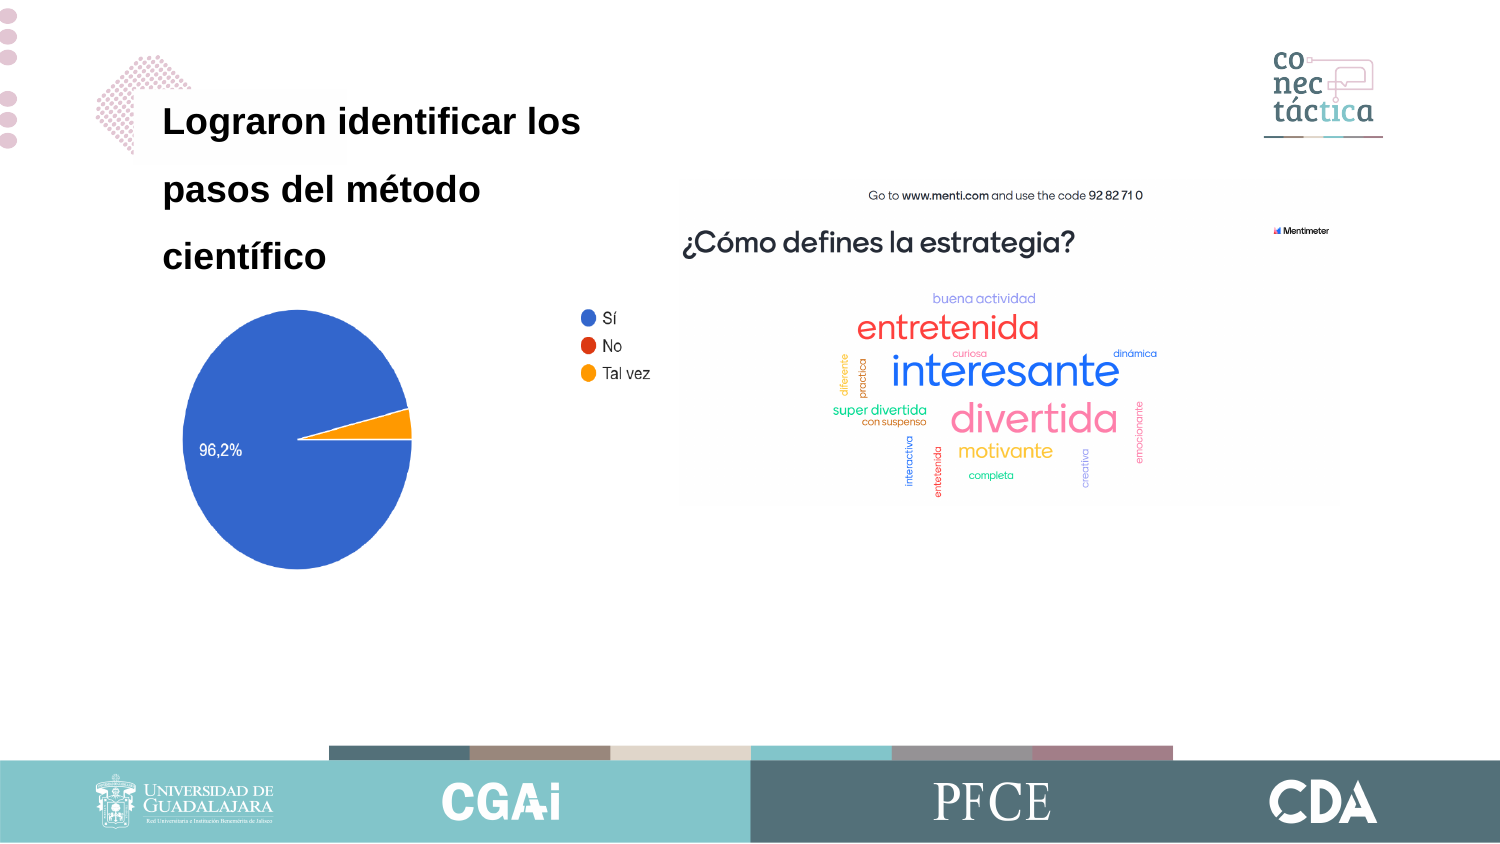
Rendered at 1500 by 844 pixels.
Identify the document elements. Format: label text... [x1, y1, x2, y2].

picture [0, 0, 1500, 844]
text_box Lograron identificar los pasos del método científico [147, 67, 609, 266]
